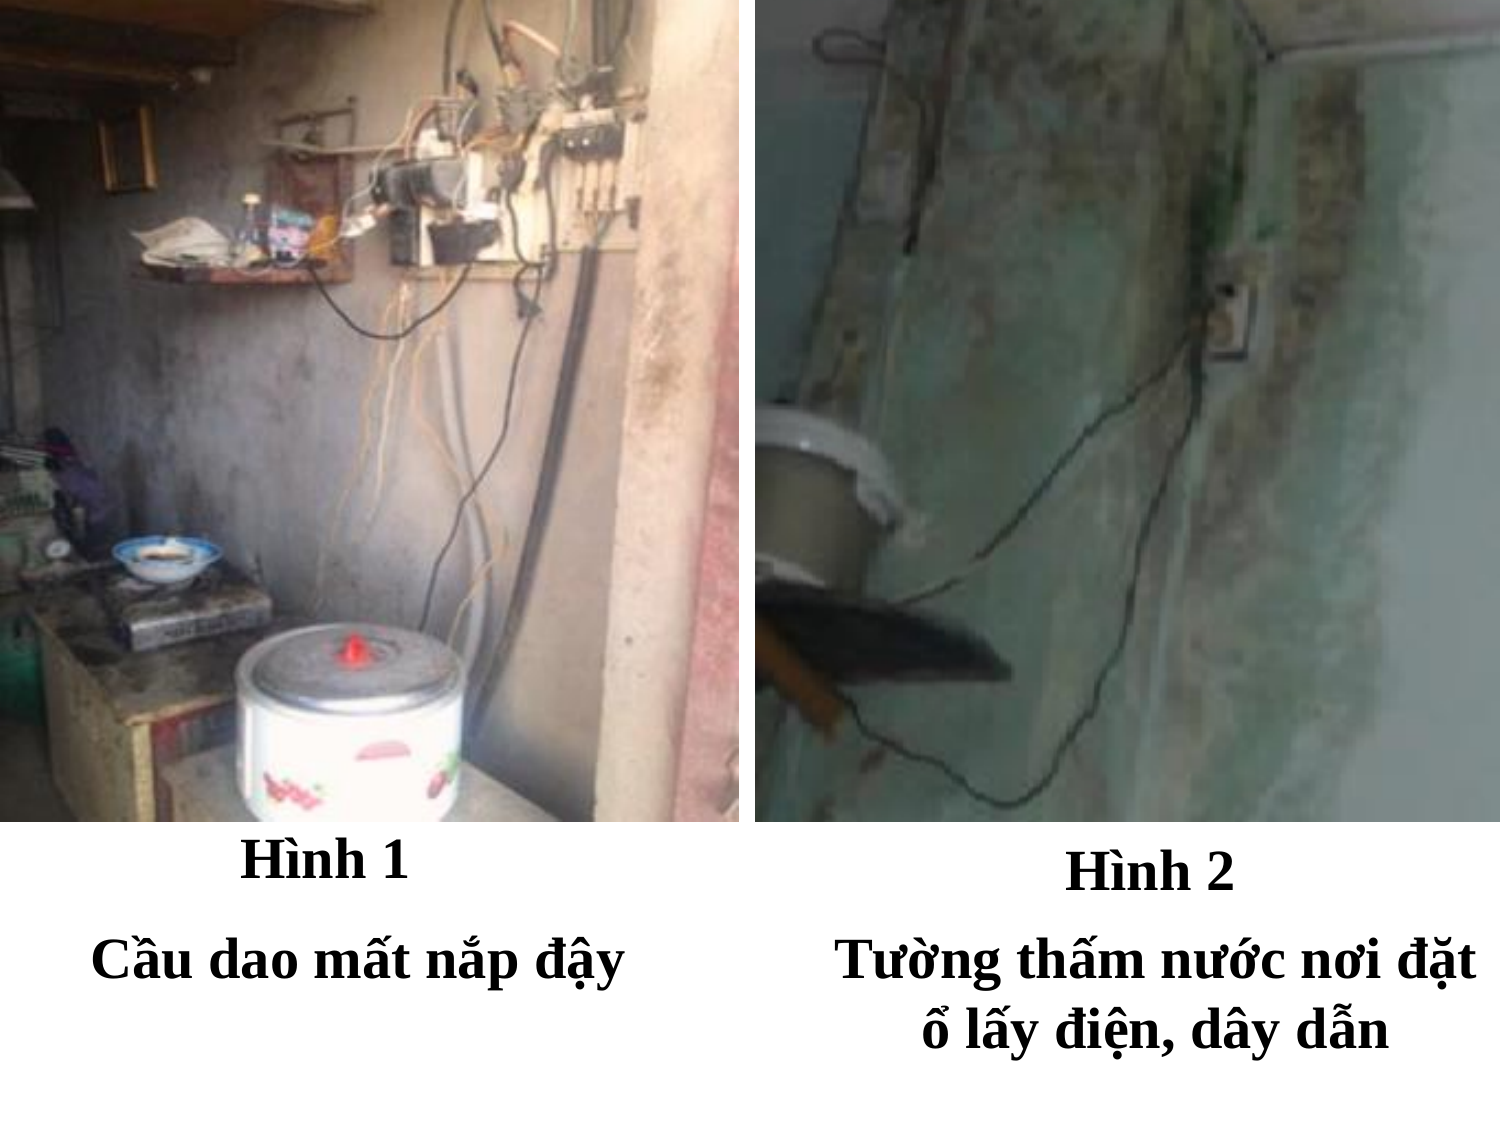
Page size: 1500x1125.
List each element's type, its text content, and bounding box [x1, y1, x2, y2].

text_box Cầu dao mất nắp đậy [62, 912, 654, 998]
text_box Tường thấm nước nơi đặt ổ lấy điện, dây dẫn [811, 912, 1500, 1068]
text_box Hình 2 [1049, 830, 1251, 910]
picture [755, 0, 1500, 822]
text_box Hình 1 [224, 830, 426, 898]
picture [0, 0, 739, 822]
